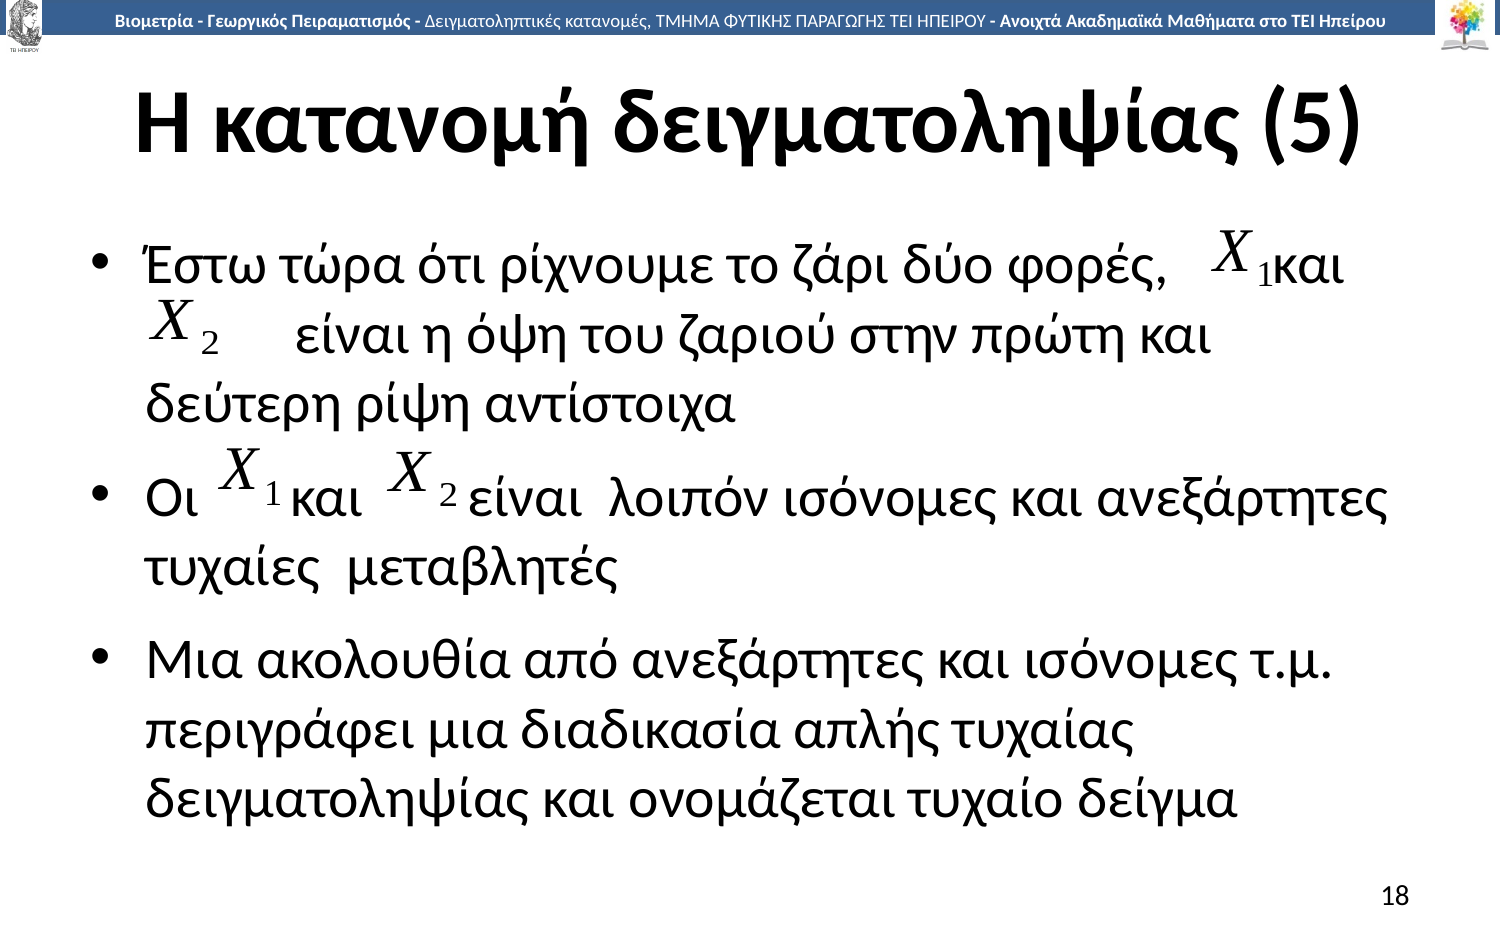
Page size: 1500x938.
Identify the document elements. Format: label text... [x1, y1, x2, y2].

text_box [135, 279, 231, 365]
slide_number 18 [1074, 868, 1425, 919]
picture [6, 0, 42, 54]
picture [1435, 0, 1495, 52]
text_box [373, 431, 469, 517]
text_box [206, 427, 290, 517]
list Έστω τώρα ότι ρίχνουμε το ζάρι δύο φορές, και είναι η όψη του ζαριού στην πρώτη και δεύτερη ρίψη αντίστοιχα Οι και είναι λοιπόν ισόνομες και ανεξάρτητες τυχαίες μεταβλητές Μια ακολουθία από ανεξάρτητες και ισόνομες τ.μ. περιγράφει μια διαδικασία απλής τυχαίας δειγματοληψίας και ονομάζεται τυχαίο δείγμα [75, 218, 1425, 838]
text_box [1198, 208, 1282, 298]
title Η κατανομή δειγματοληψίας (5) [75, 37, 1425, 194]
